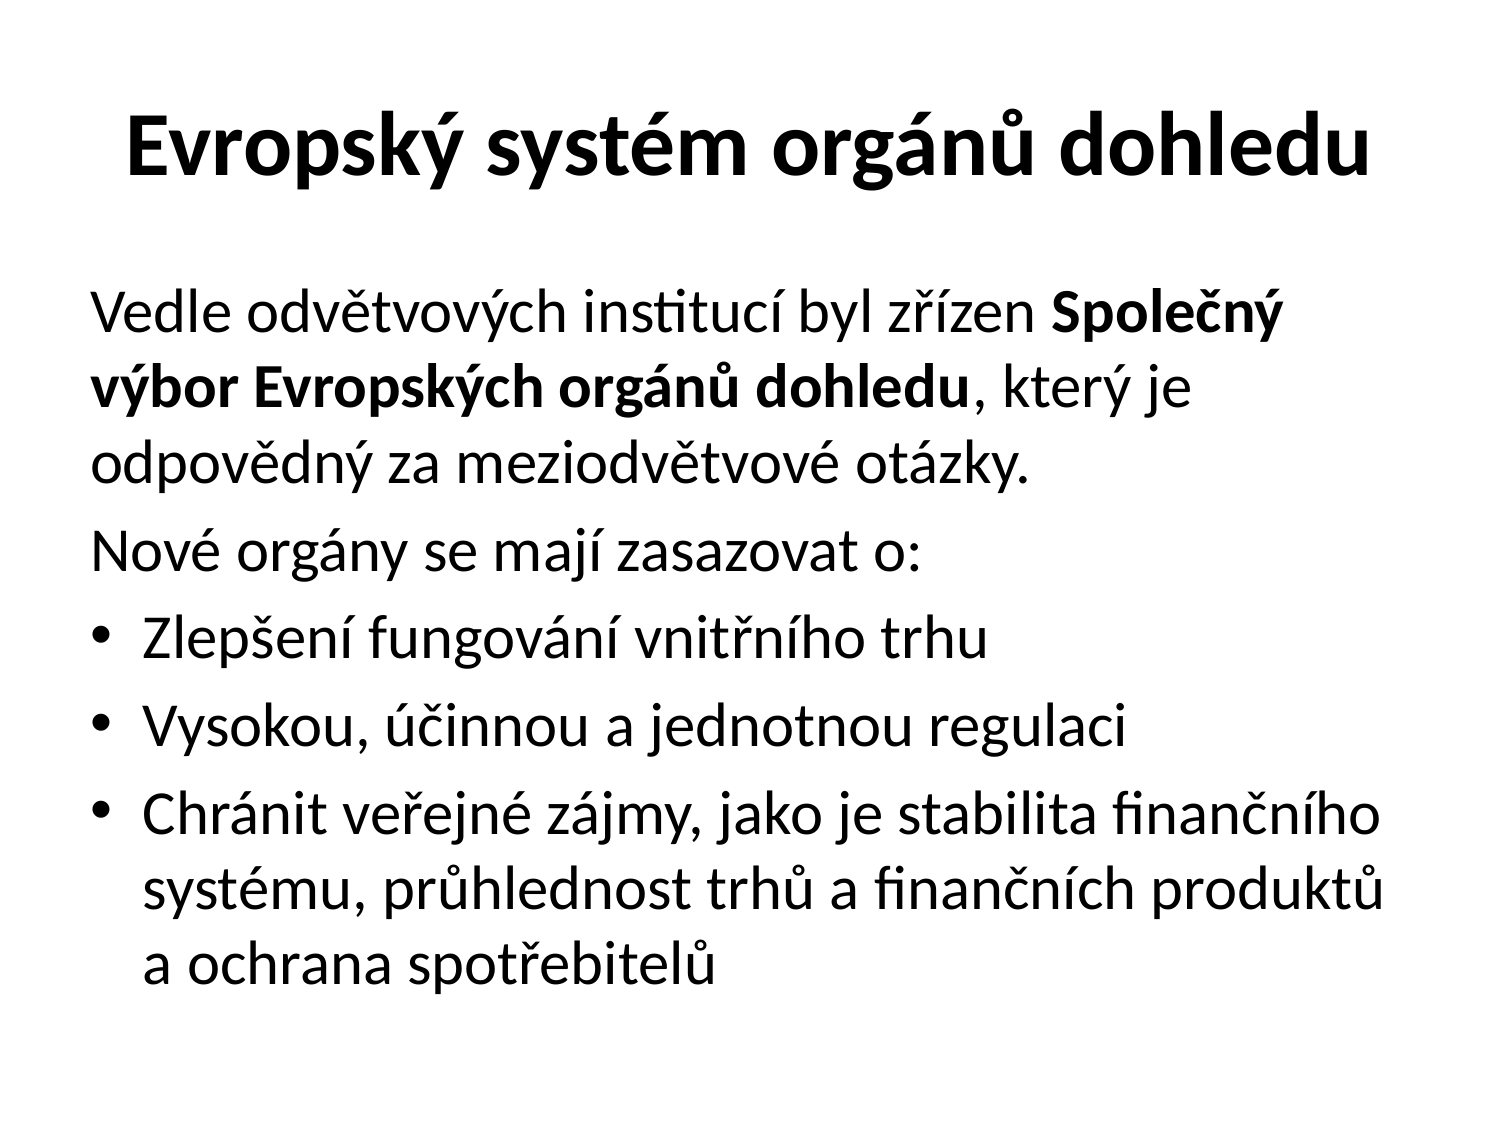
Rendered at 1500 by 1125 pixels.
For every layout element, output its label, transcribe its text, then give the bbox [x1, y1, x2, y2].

title Evropský systém orgánů dohledu [75, 45, 1425, 233]
list Vedle odvětvových institucí byl zřízen Společný výbor Evropských orgánů dohledu, který je odpovědný za meziodvětvové otázky. Nové orgány se mají zasazovat o: Zlepšení fungování vnitřního trhu Vysokou, účinnou a jednotnou regulaci Chránit veřejné zájmy, jako je stabilita finančního systému, průhlednost trhů a finančních produktů a ochrana spotřebitelů [75, 262, 1425, 1005]
